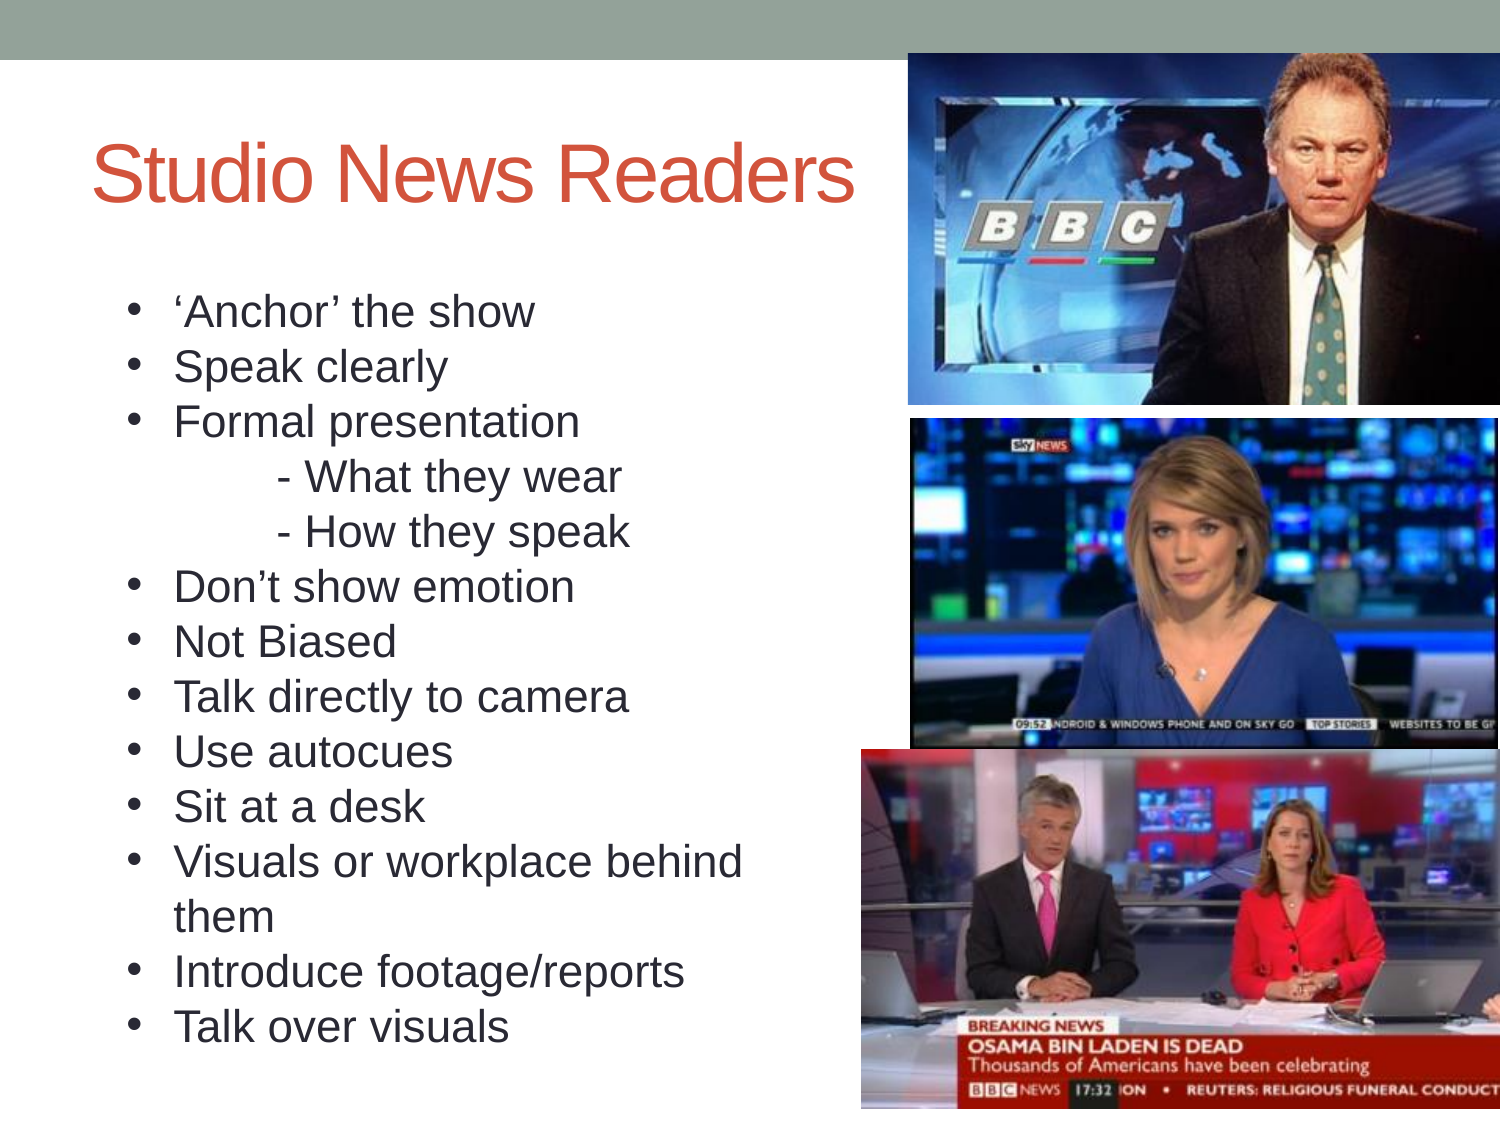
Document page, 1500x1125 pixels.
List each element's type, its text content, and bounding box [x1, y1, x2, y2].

title Studio News Readers [75, 87, 904, 250]
picture [861, 418, 1500, 1109]
picture [907, 52, 1500, 405]
text_box ‘Anchor’ the show Speak clearly Formal presentation - What they wear - How they speak Don’t show emotion Not Biased Talk directly to camera Use autocues Sit at a desk Visuals or workplace behind them Introduce footage/reports Talk over visuals [111, 274, 805, 1125]
